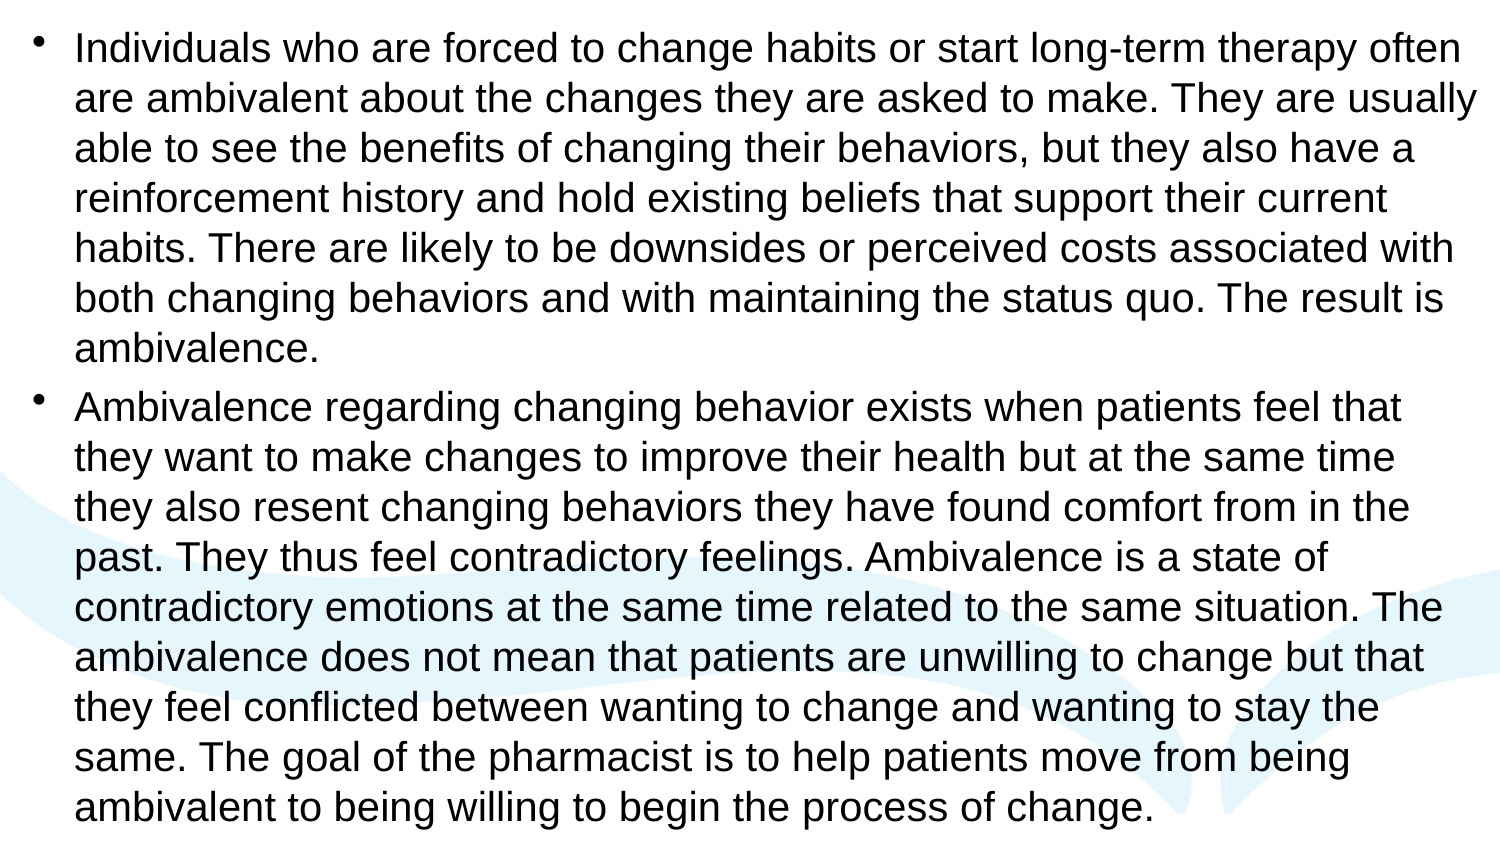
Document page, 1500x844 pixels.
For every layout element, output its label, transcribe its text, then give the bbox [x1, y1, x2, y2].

list Individuals who are forced to change habits or start long-term therapy often are ambivalent about the changes they are asked to make. They are usually able to see the benefits of changing their behaviors, but they also have a reinforcement history and hold existing beliefs that support their current habits. There are likely to be downsides or perceived costs associated with both changing behaviors and with maintaining the status quo. The result is ambivalence. Ambivalence regarding changing behavior exists when patients feel that they want to make changes to improve their health but at the same time they also resent changing behaviors they have found comfort from in the past. They thus feel contradictory feelings. Ambivalence is a state of contradictory emotions at the same time related to the same situation. The ambivalence does not mean that patients are unwilling to change but that they feel conflicted between wanting to change and wanting to stay the same. The goal of the pharmacist is to help patients move from being ambivalent to being willing to begin the process of change. [17, 13, 1495, 781]
picture [0, 459, 1500, 825]
